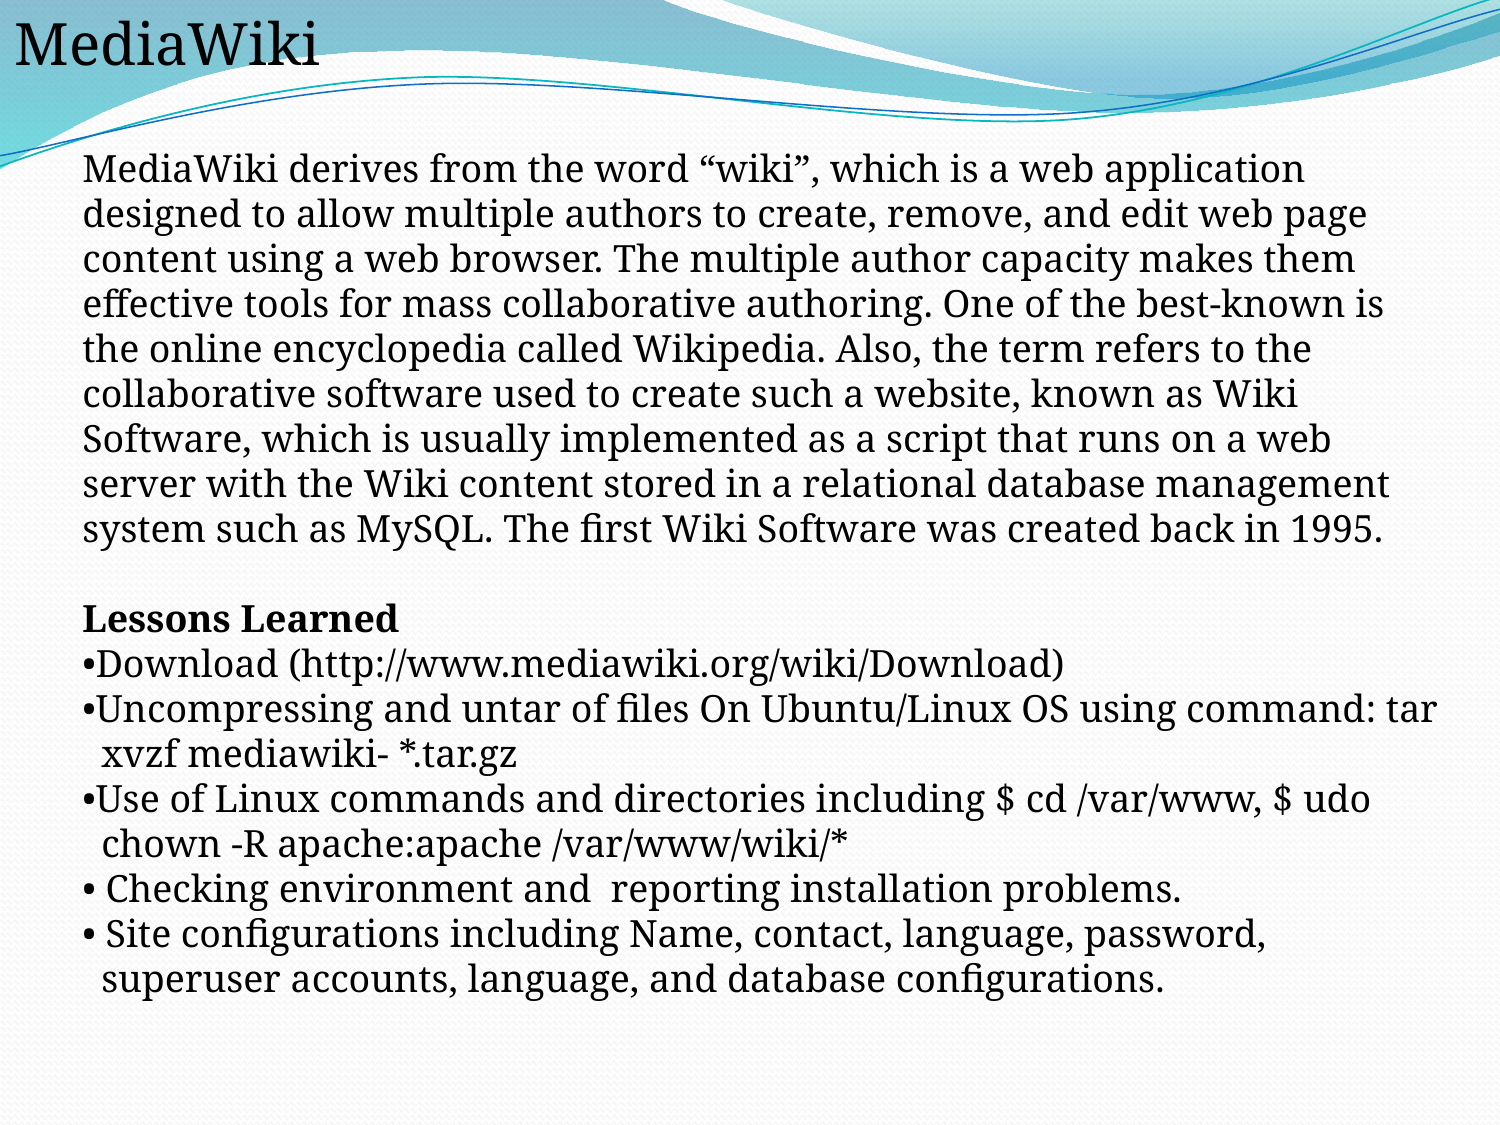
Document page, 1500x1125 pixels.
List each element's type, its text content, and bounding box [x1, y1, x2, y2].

text_box MediaWiki [0, 0, 731, 85]
text_box MediaWiki derives from the word “wiki”, which is a web application designed to allow multiple authors to create, remove, and edit web page content using a web browser. The multiple author capacity makes them effective tools for mass collaborative authoring. One of the best-known is the online encyclopedia called Wikipedia. Also, the term refers to the collaborative software used to create such a website, known as Wiki Software, which is usually implemented as a script that runs on a web server with the Wiki content stored in a relational database management system such as MySQL. The first Wiki Software was created back in 1995. Lessons Learned •Download (http://www.mediawiki.org/wiki/Download) •Uncompressing and untar of files On Ubuntu/Linux OS using command: tar xvzf mediawiki- *.tar.gz •Use of Linux commands and directories including $ cd /var/www, $ udo chown -R apache:apache /var/www/wiki/* • Checking environment and reporting installation problems. • Site configurations including Name, contact, language, password, superuser accounts, language, and database configurations. [67, 137, 1467, 1007]
